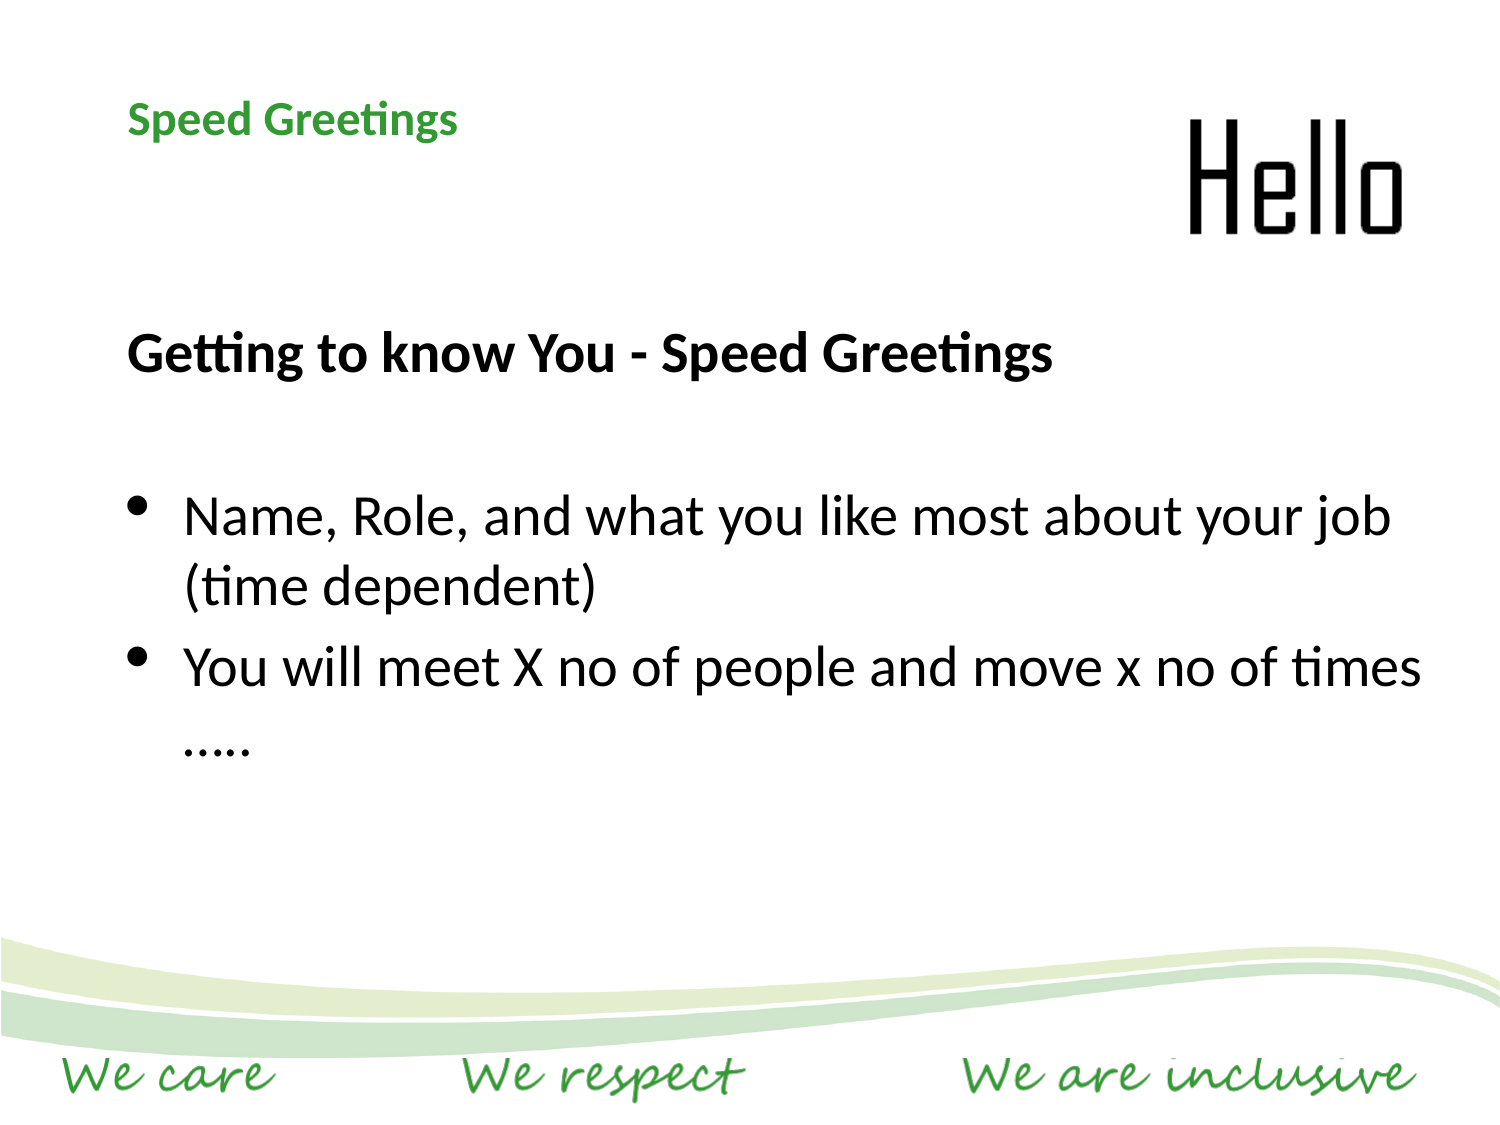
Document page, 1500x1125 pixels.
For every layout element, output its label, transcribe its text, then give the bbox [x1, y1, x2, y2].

picture [0, 937, 1500, 1125]
picture [1141, 49, 1463, 294]
title Speed Greetings [112, 24, 1388, 213]
list Getting to know You - Speed Greetings Name, Role, and what you like most about your job (time dependent) You will meet X no of people and move x no of times ….. [112, 249, 1463, 943]
